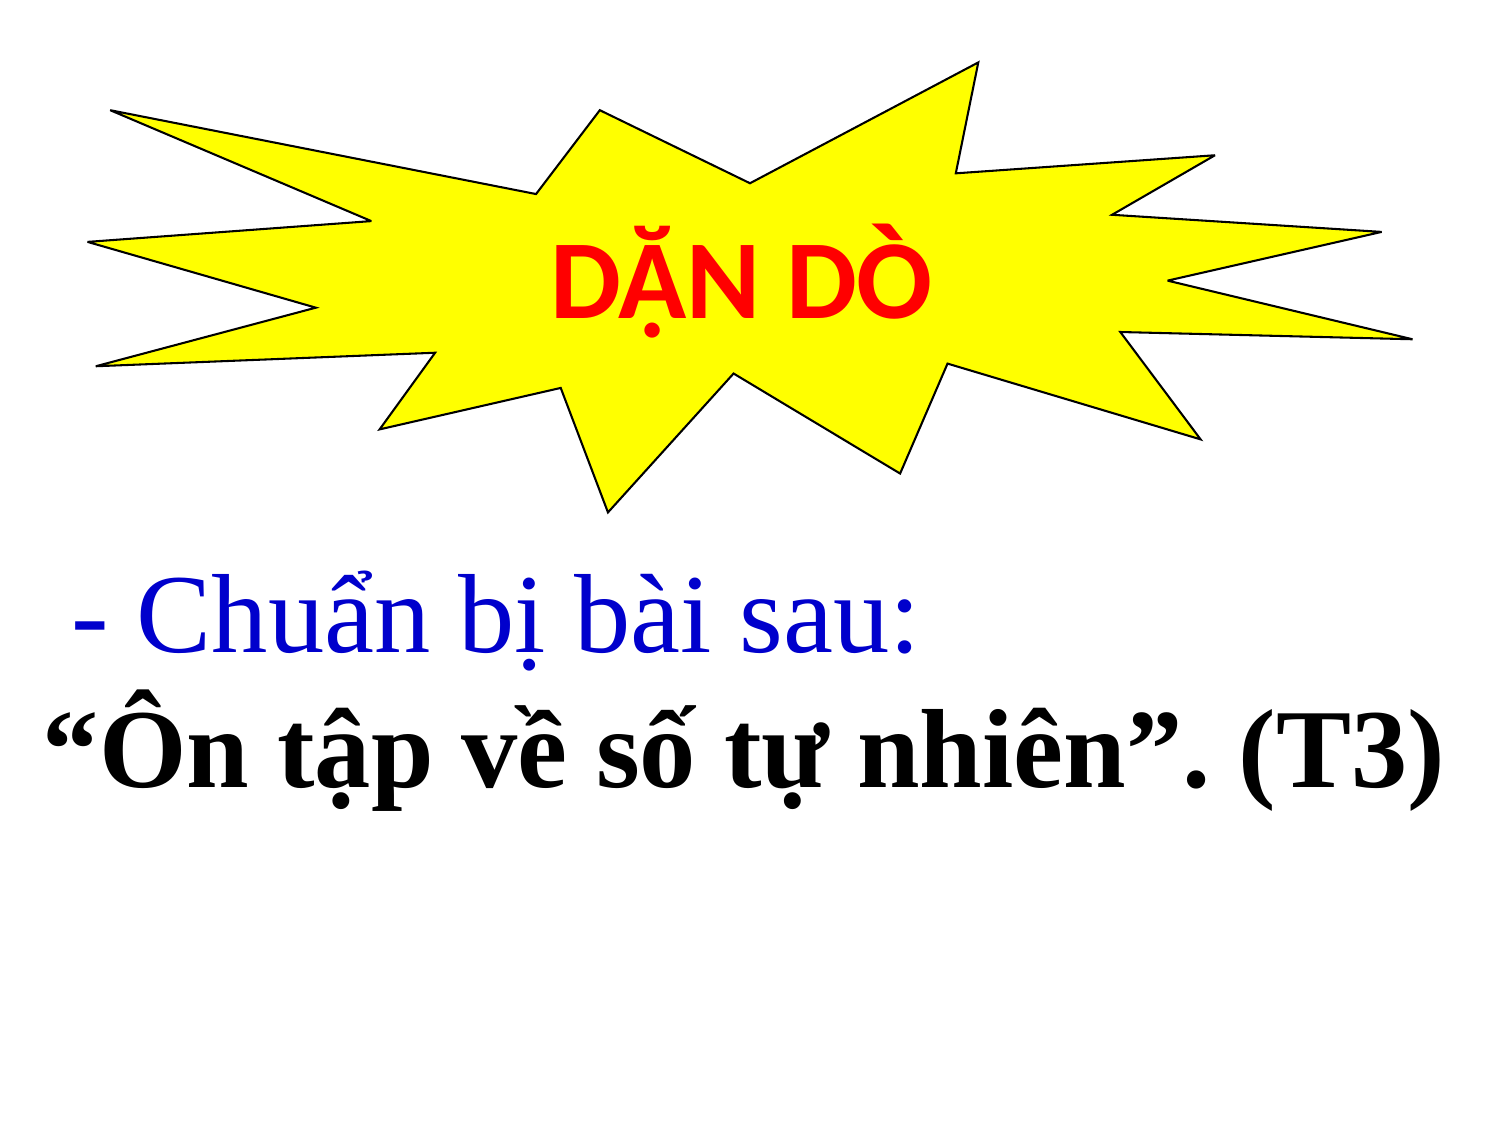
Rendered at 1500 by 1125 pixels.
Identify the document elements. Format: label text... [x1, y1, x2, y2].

text_box - Chuẩn bị bài sau: “Ôn tập về số tự nhiên”. (T3) [0, 624, 1500, 725]
text_box DẶN DÒ [87, 62, 1413, 513]
